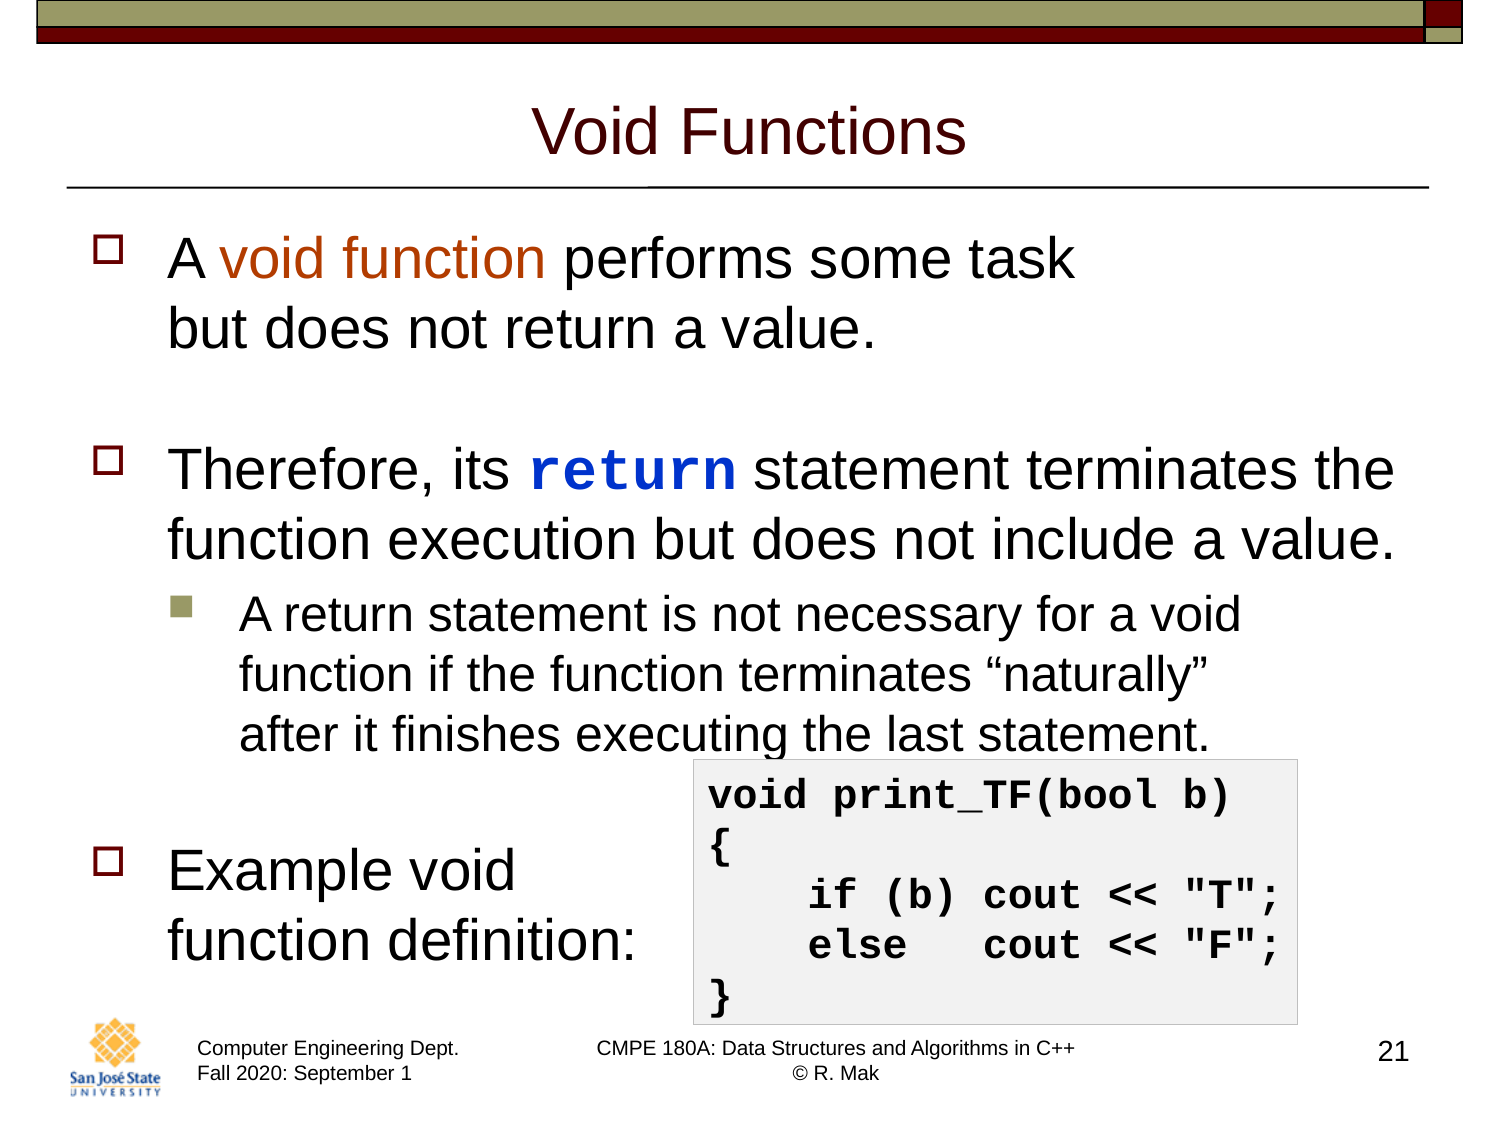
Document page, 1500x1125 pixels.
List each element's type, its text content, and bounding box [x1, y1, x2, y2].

title Void Functions [75, 67, 1425, 175]
slide_number 21 [1112, 1025, 1425, 1100]
list A void function performs some task but does not return a value. Therefore, its return statement terminates the function execution but does not include a value. A return statement is not necessary for a void function if the function terminates “naturally” after it finishes executing the last statement. Example void function definition: [75, 212, 1425, 1006]
picture [60, 1012, 166, 1112]
text_box void print_TF(bool b) { if (b) cout << "T"; else cout << "F"; } [693, 759, 1298, 1025]
